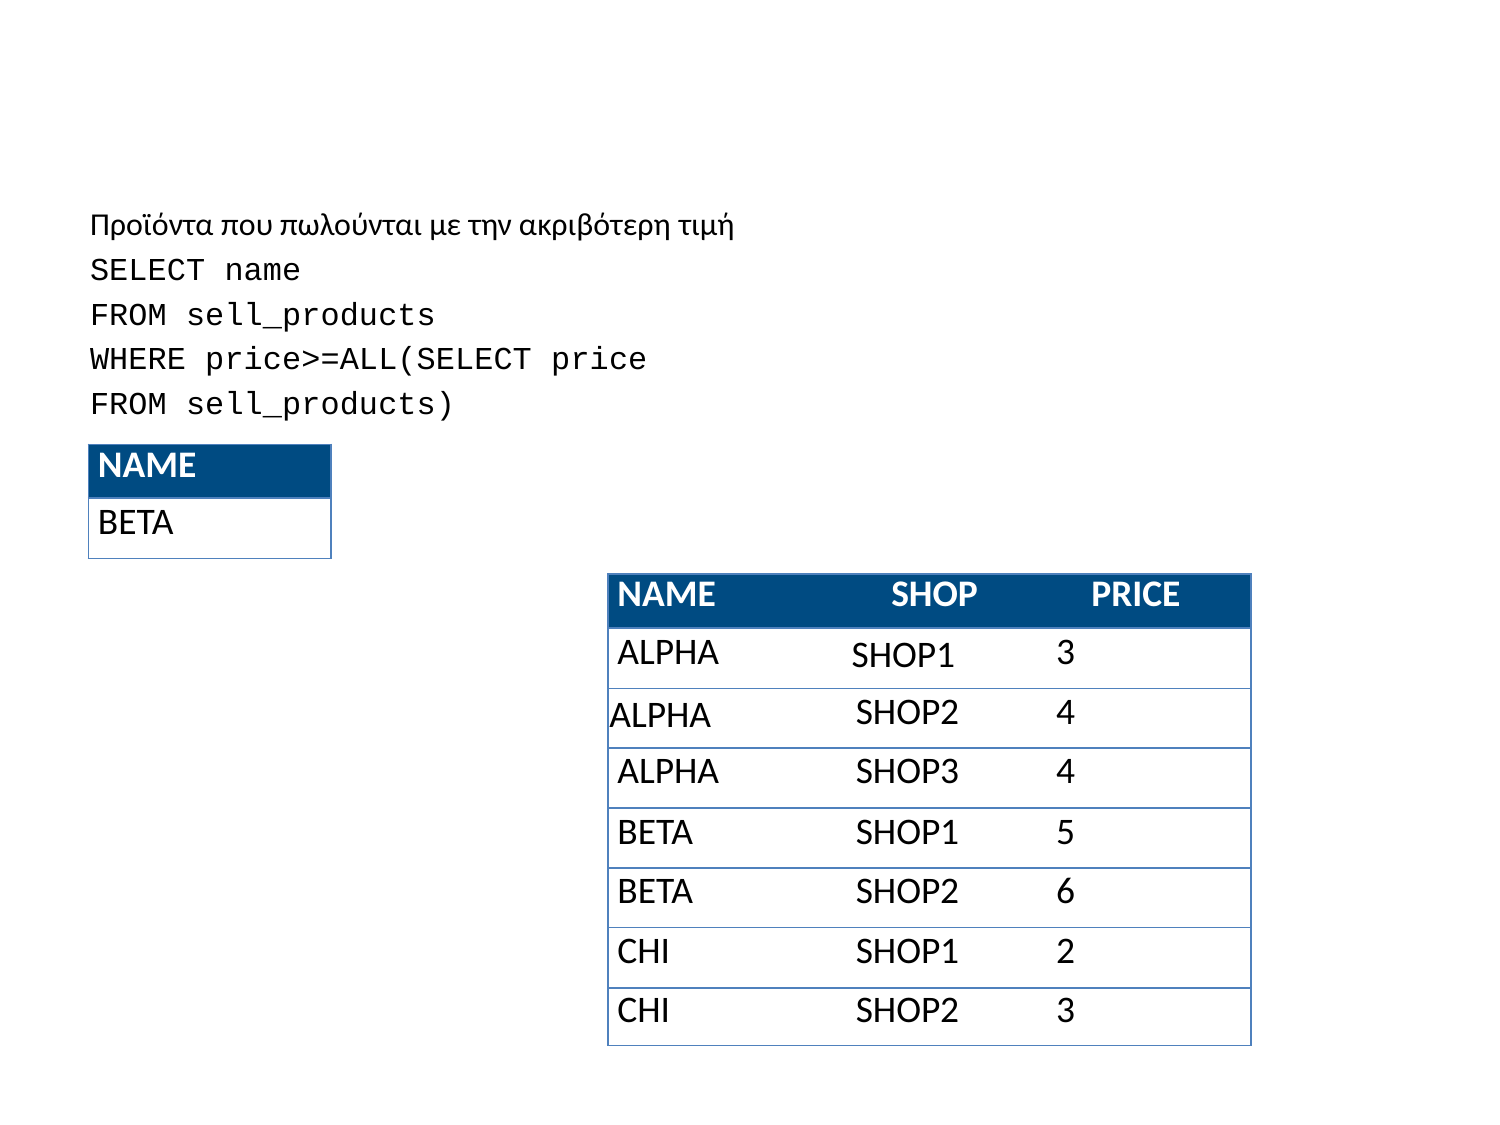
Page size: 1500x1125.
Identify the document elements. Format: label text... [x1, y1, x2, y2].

table_cell ALPHA [609, 749, 851, 807]
table_cell SHOP2 [851, 989, 1051, 1045]
table_cell CHI [609, 989, 851, 1045]
table_cell BETA [89, 499, 330, 558]
table_cell 2 [1051, 928, 1250, 987]
table_header NAME [89, 445, 330, 497]
table_cell SHOP1 [851, 809, 1051, 867]
table_header NAME [609, 575, 851, 627]
table_header PRICE [1051, 575, 1250, 627]
list Προϊόντα που πωλούνται με την ακριβότερη τιμή SELECT name FROM sell_products WHERE price>=ALL(SELECT price FROM sell_products) [75, 196, 1425, 433]
table_cell SHOP1 [851, 629, 1051, 688]
table_header SHOP [851, 575, 1051, 627]
table_cell 3 [1051, 629, 1250, 688]
table_cell SHOP2 [851, 869, 1051, 927]
table_cell SHOP2 [851, 689, 1051, 747]
table_cell CHI [609, 928, 851, 987]
table_cell 6 [1051, 869, 1250, 927]
table_cell ALPHA [609, 689, 851, 747]
table_cell SHOP1 [851, 928, 1051, 987]
table_cell BETA [609, 869, 851, 927]
table_cell 3 [1051, 989, 1250, 1045]
table_cell SHOP3 [851, 749, 1051, 807]
table_cell 4 [1051, 689, 1250, 747]
table_cell BETA [609, 809, 851, 867]
table_cell 5 [1051, 809, 1250, 867]
table_cell 4 [1051, 749, 1250, 807]
table_cell ALPHA [609, 629, 851, 688]
